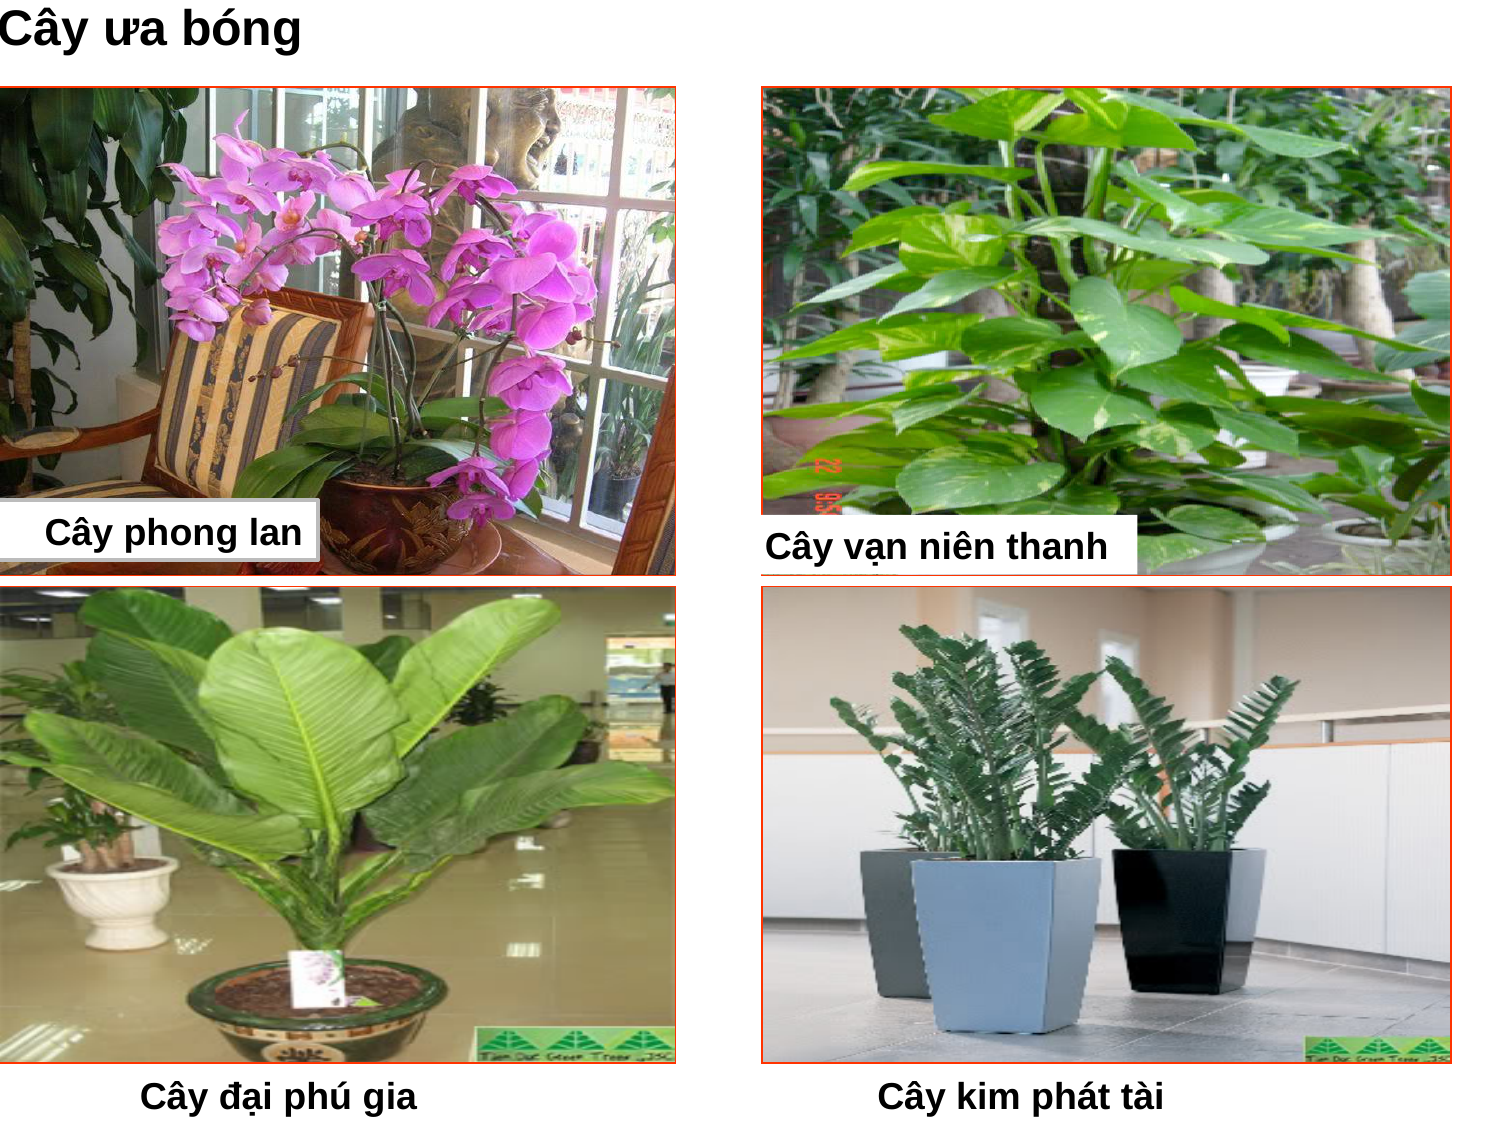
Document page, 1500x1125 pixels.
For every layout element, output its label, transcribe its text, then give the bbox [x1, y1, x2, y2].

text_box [762, 587, 1451, 1125]
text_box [749, 87, 1451, 576]
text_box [0, 87, 676, 576]
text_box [0, 587, 676, 1125]
text_box Cây ưa bóng [0, 0, 318, 63]
